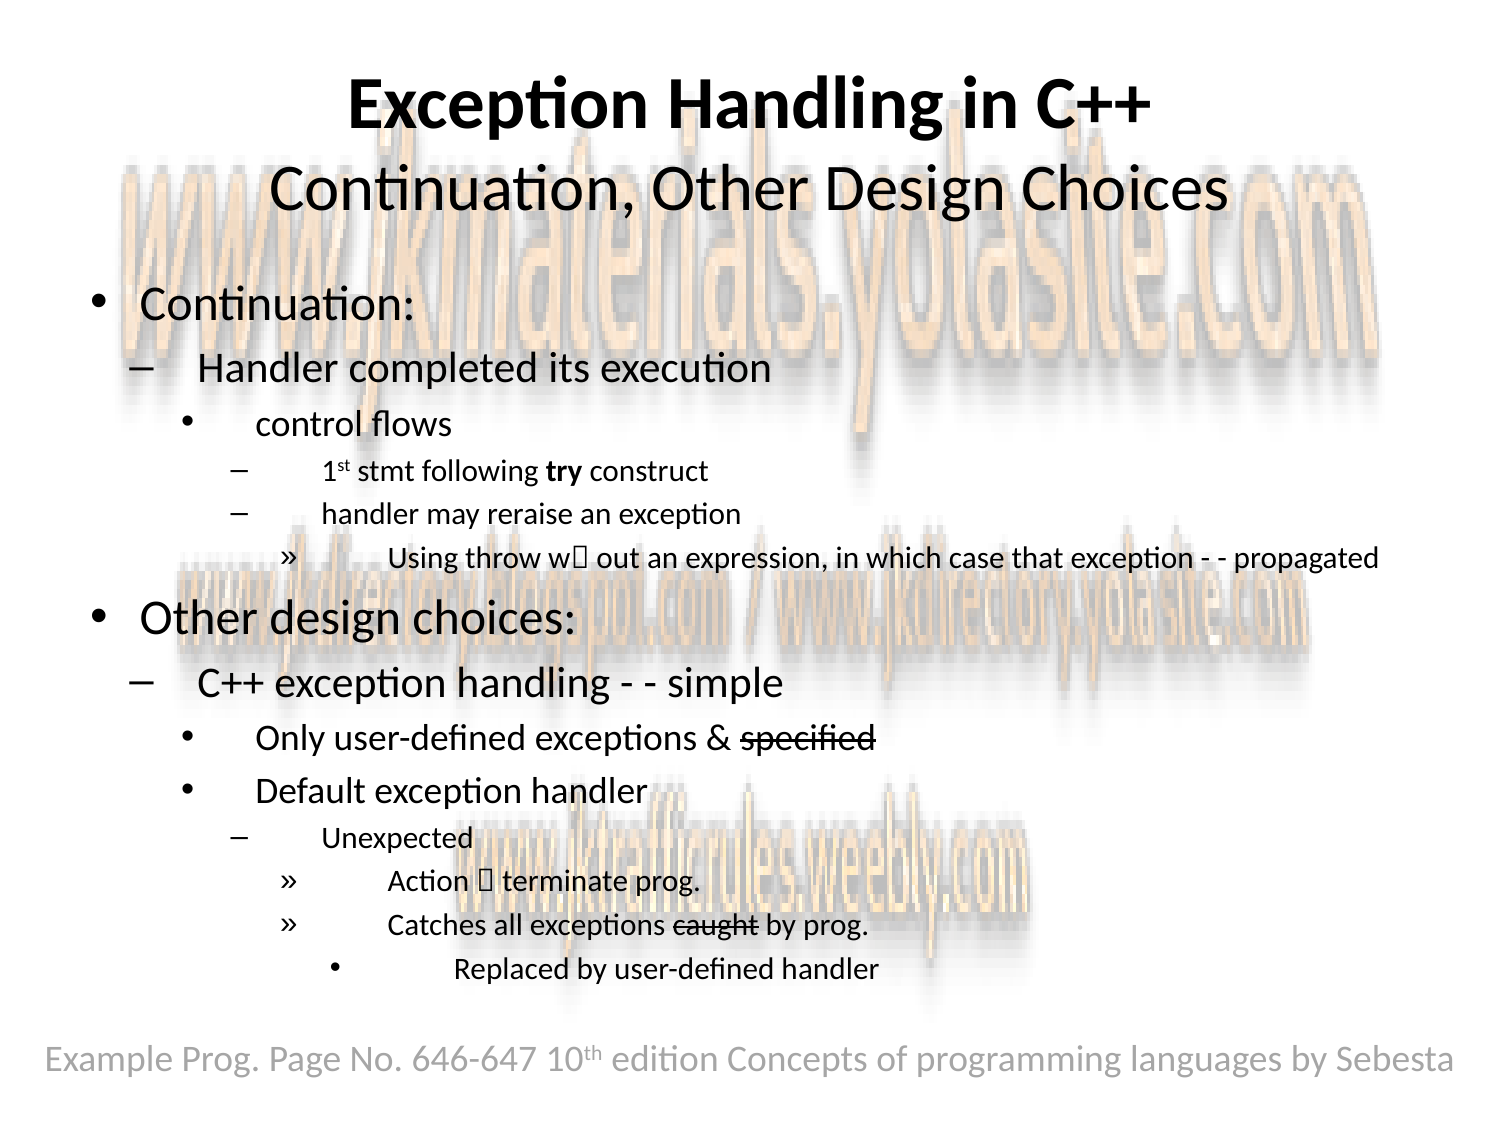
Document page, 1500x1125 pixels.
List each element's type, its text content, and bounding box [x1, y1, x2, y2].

list Continuation: Handler completed its execution control flows 1st stmt following try construct handler may reraise an exception Using throw w out an expression, in which case that exception - - propagated Other design choices: C++ exception handling - - simple Only user-defined exceptions & specified Default exception handler Unexpected Action  terminate prog. Catches all exceptions caught by prog. Replaced by user-defined handler [75, 262, 1425, 1005]
title Exception Handling in C++ Continuation, Other Design Choices [75, 45, 1425, 233]
text_box Example Prog. Page No. 646-647 10th edition Concepts of programming languages by Sebesta [12, 1026, 1488, 1087]
